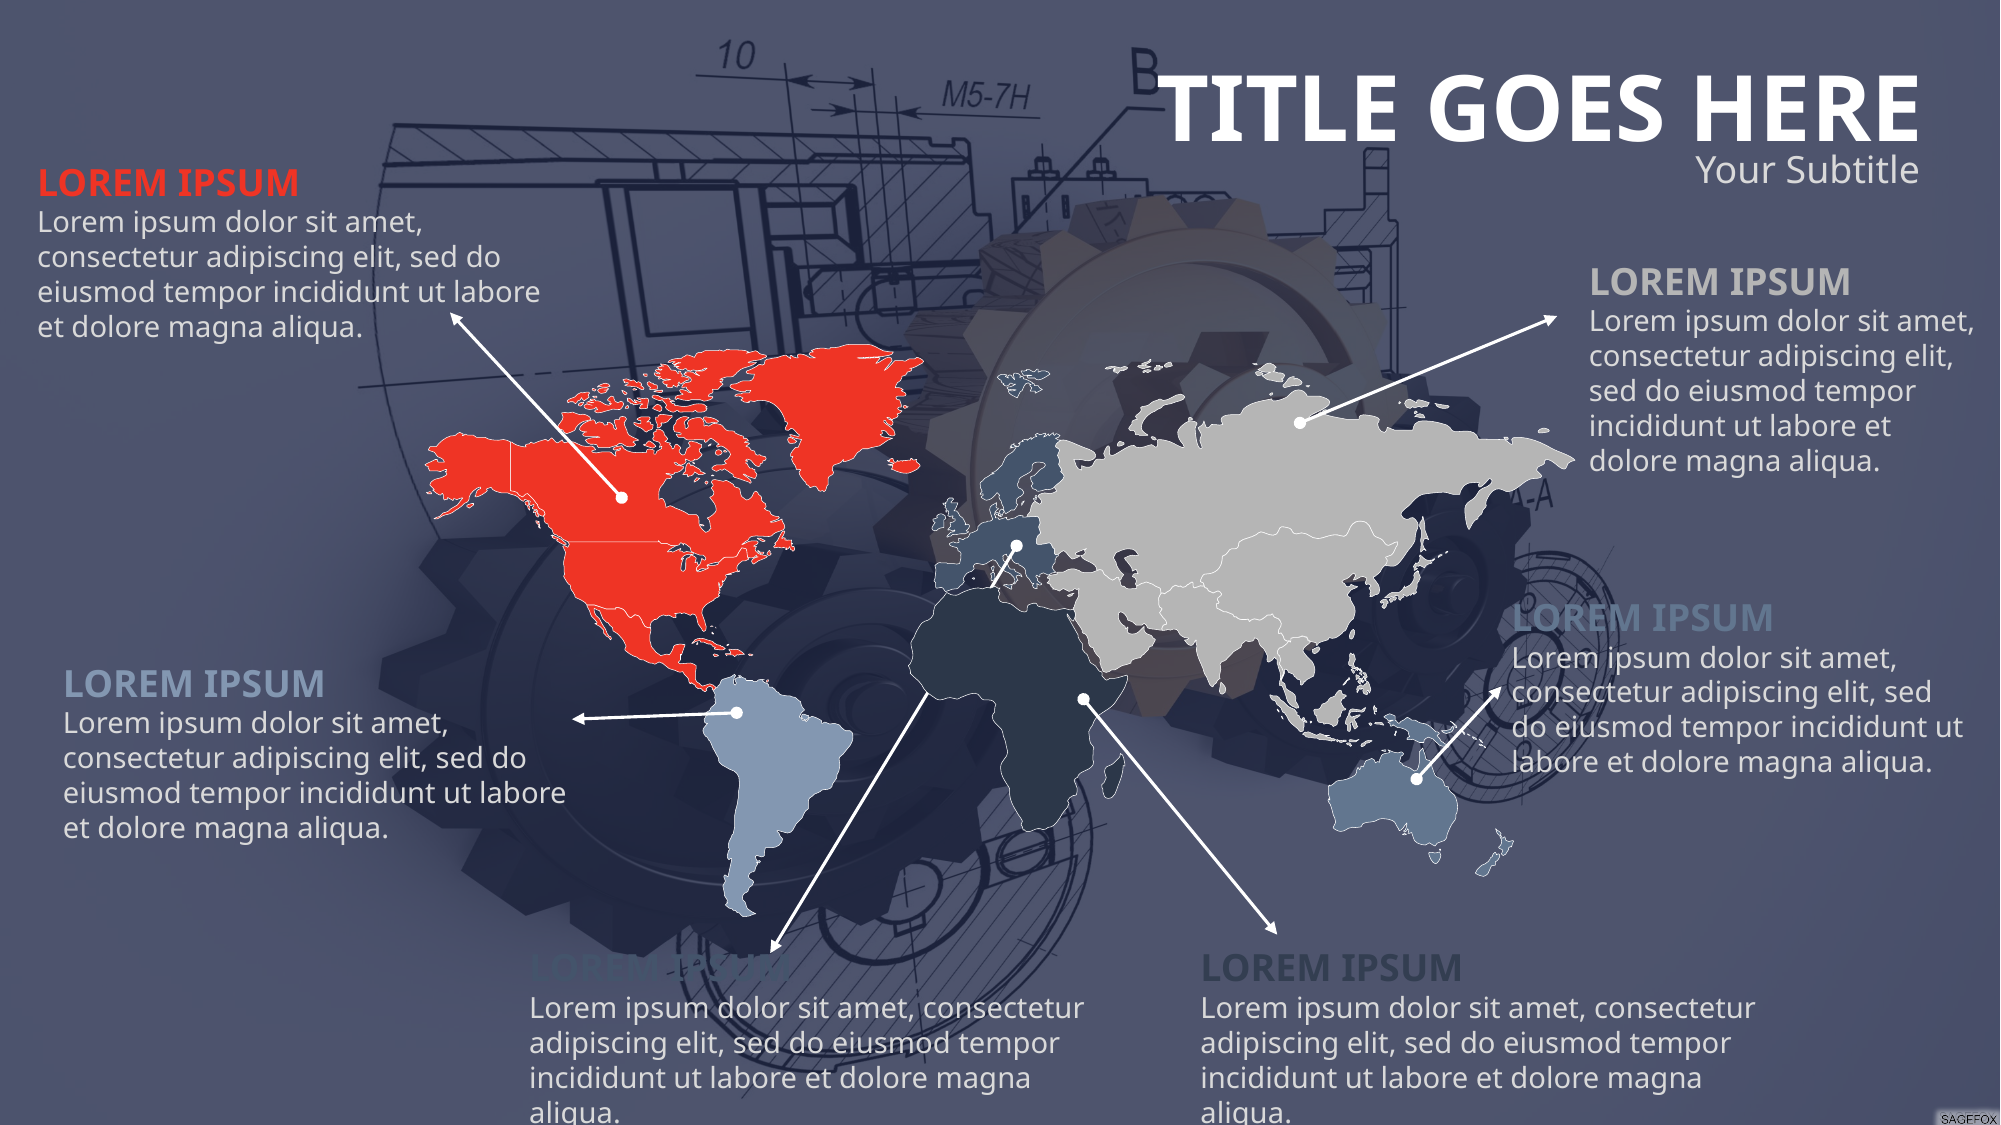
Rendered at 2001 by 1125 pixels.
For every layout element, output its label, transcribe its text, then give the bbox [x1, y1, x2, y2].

text_box LOREM IPSUM Lorem ipsum dolor sit amet, consectetur adipiscing elit, sed do eiusmod tempor incididunt ut labore et dolore magna aliqua. [52, 654, 600, 850]
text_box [908, 586, 1128, 832]
text_box LOREM IPSUM Lorem ipsum dolor sit amet, consectetur adipiscing elit, sed do eiusmod tempor incididunt ut labore et dolore magna aliqua. [1514, 588, 1984, 784]
picture [1938, 1114, 1999, 1125]
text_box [1035, 42, 1939, 199]
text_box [1327, 747, 1514, 877]
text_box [702, 692, 770, 917]
text_box LOREM IPSUM Lorem ipsum dolor sit amet, consectetur adipiscing elit, sed do eiusmod tempor incididunt ut labore et dolore magna aliqua. [519, 939, 1136, 1125]
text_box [1299, 316, 1558, 423]
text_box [931, 369, 1065, 586]
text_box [1416, 687, 1502, 780]
text_box LOREM IPSUM Lorem ipsum dolor sit amet, consectetur adipiscing elit, sed do eiusmod tempor incididunt ut labore et dolore magna aliqua. [27, 153, 574, 349]
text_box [449, 312, 622, 498]
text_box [571, 712, 737, 720]
text_box LOREM IPSUM Lorem ipsum dolor sit amet, consectetur adipiscing elit, sed do eiusmod tempor incididunt ut labore et dolore magna aliqua. [1190, 938, 1801, 1125]
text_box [1026, 359, 1575, 747]
text_box LOREM IPSUM Lorem ipsum dolor sit amet, consectetur adipiscing elit, sed do eiusmod tempor incididunt ut labore et dolore magna aliqua. [1578, 252, 1994, 483]
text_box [770, 545, 1017, 954]
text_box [424, 344, 924, 692]
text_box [1083, 699, 1278, 935]
